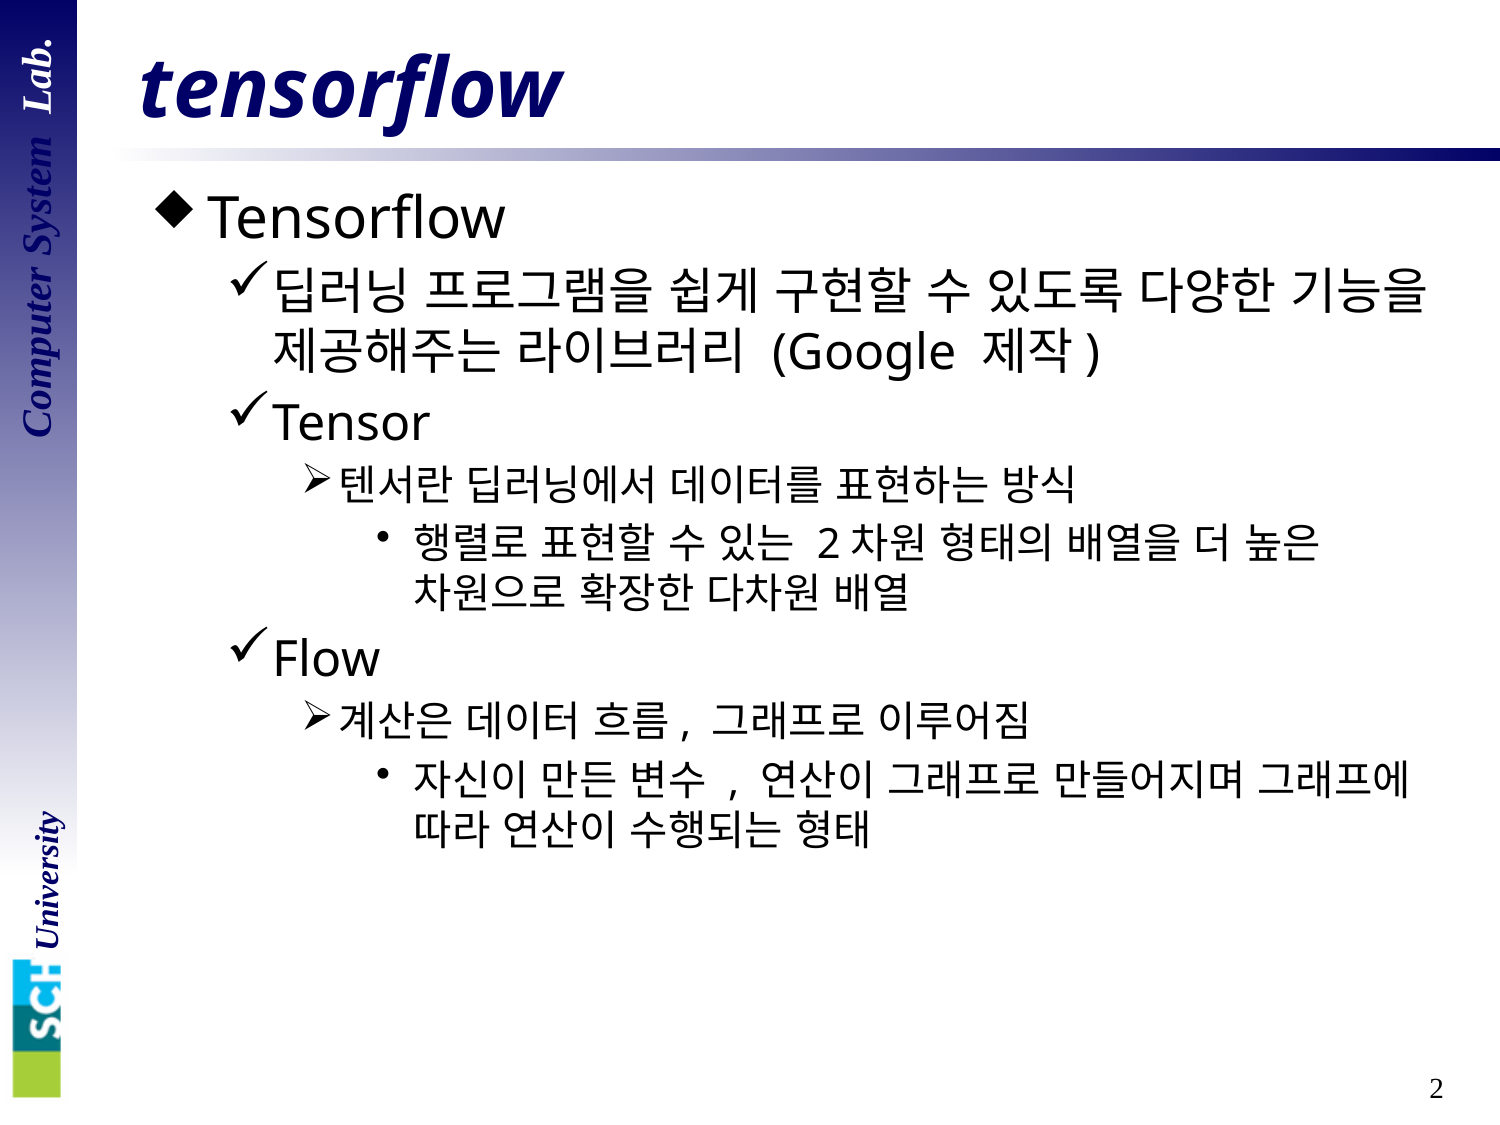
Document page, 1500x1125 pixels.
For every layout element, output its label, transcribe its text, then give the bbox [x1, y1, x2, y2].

title tensorflow [123, 25, 1460, 143]
list Tensorflow 딥러닝 프로그램을 쉽게 구현할 수 있도록 다양한 기능을 제공해주는 라이브러리 (Google 제작) Tensor 텐서란 딥러닝에서 데이터를 표현하는 방식 행렬로 표현할 수 있는 2차원 형태의 배열을 더 높은 차원으로 확장한 다차원 배열 Flow 계산은 데이터 흐름, 그래프로 이루어짐 자신이 만든 변수 , 연산이 그래프로 만들어지며 그래프에 따라 연산이 수행되는 형태 [135, 172, 1448, 1038]
picture [5, 952, 69, 1104]
